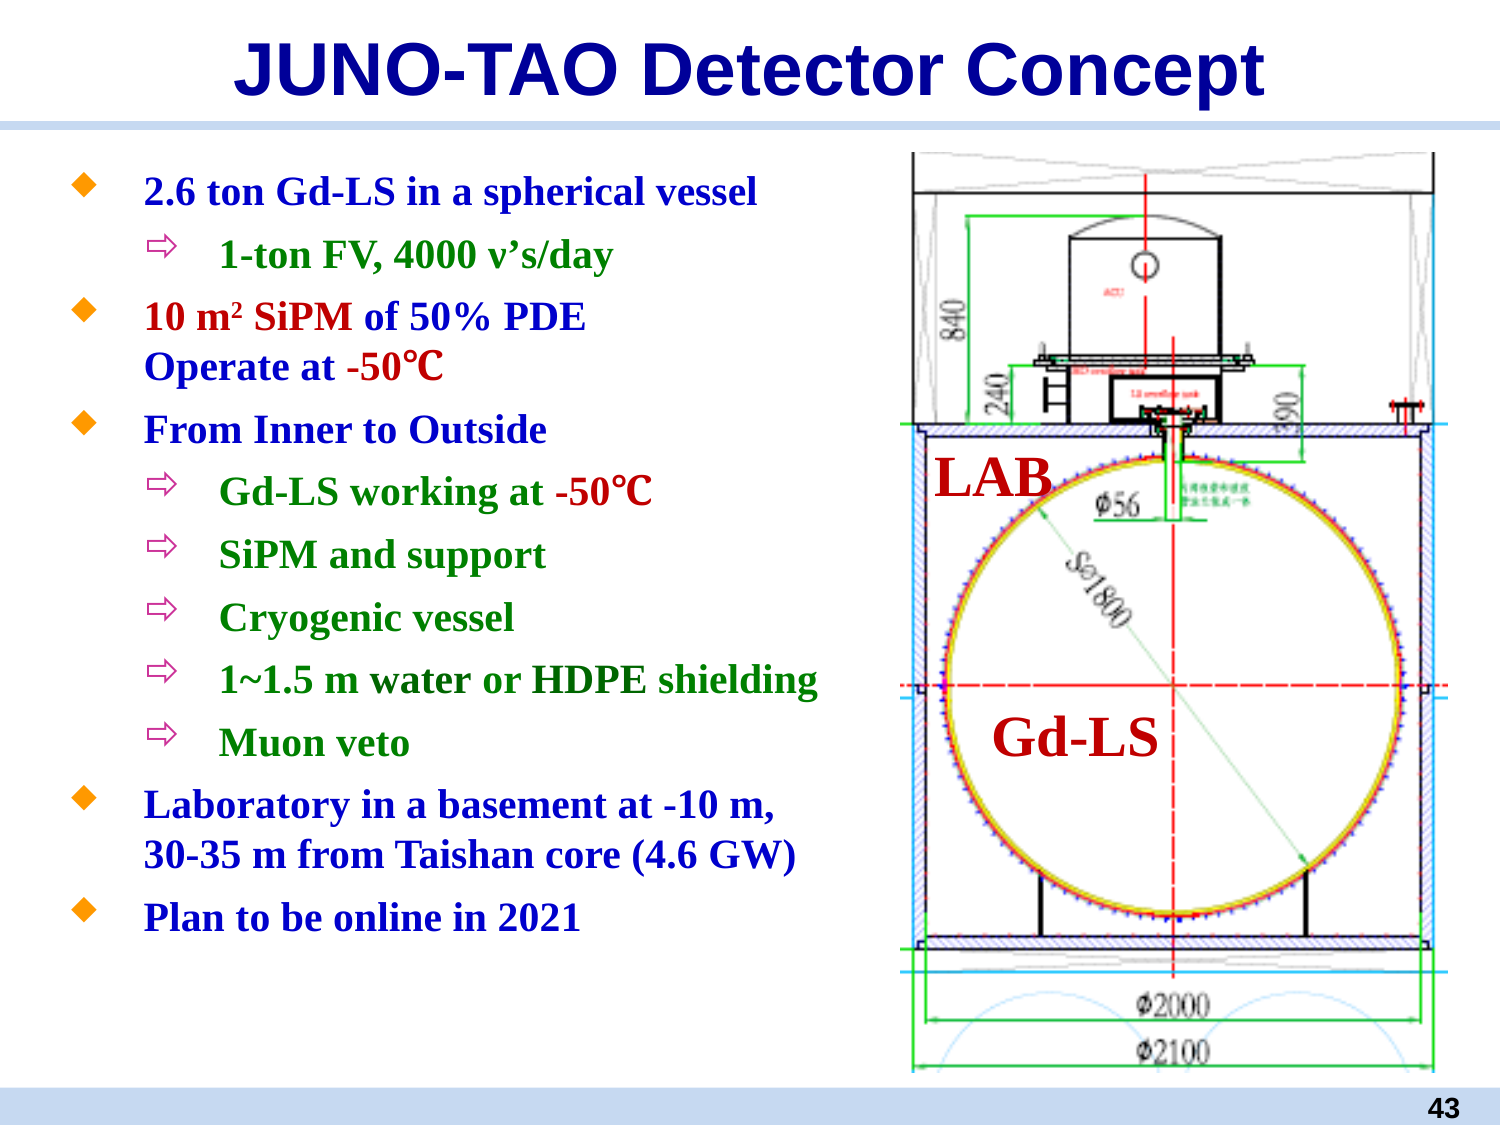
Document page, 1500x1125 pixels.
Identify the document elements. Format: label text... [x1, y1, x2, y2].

list 2.6 ton Gd-LS in a spherical vessel 1-ton FV, 4000 ν’s/day 10 m2 SiPM of 50% PDE Operate at -50℃ From Inner to Outside Gd-LS working at -50℃ SiPM and support Cryogenic vessel 1~1.5 m water or HDPE shielding Muon veto Laboratory in a basement at -10 m, 30-35 m from Taishan core (4.6 GW) Plan to be online in 2021 [53, 156, 895, 1073]
title JUNO-TAO Detector Concept [0, 5, 1500, 126]
picture [900, 151, 1449, 1073]
